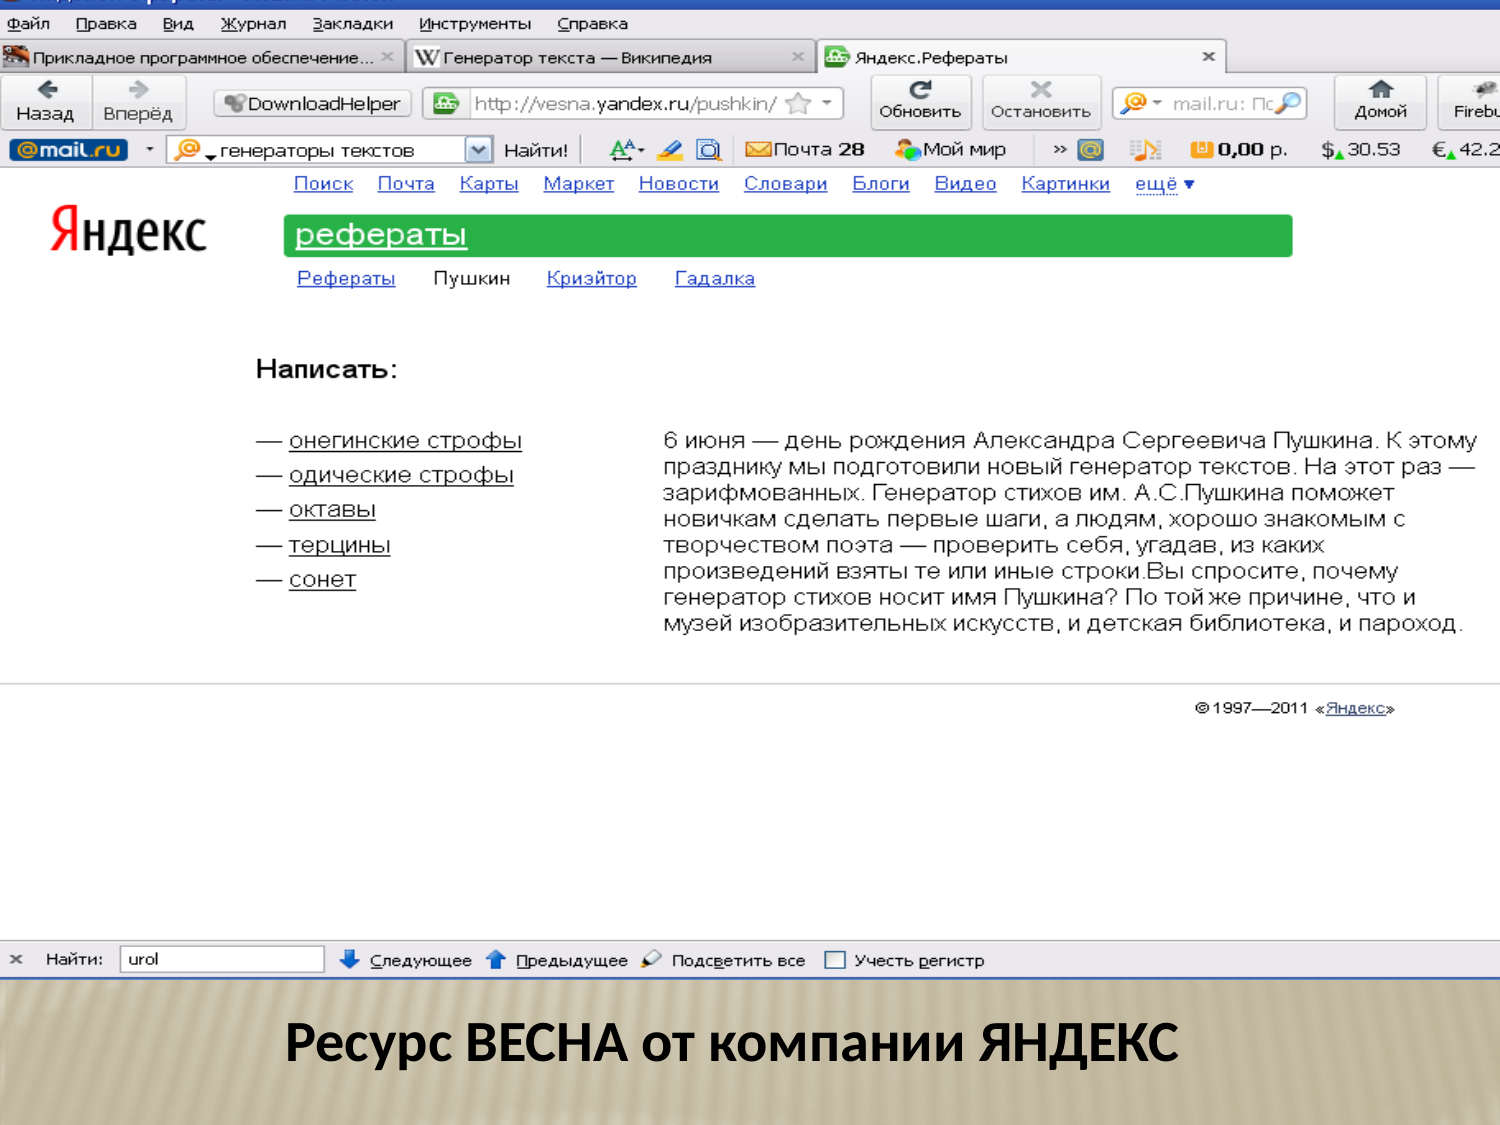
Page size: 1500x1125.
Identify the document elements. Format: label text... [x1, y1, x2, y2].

text_box Ресурс ВЕСНА от компании ЯНДЕКС [46, 998, 1418, 1081]
picture [0, 0, 1500, 980]
